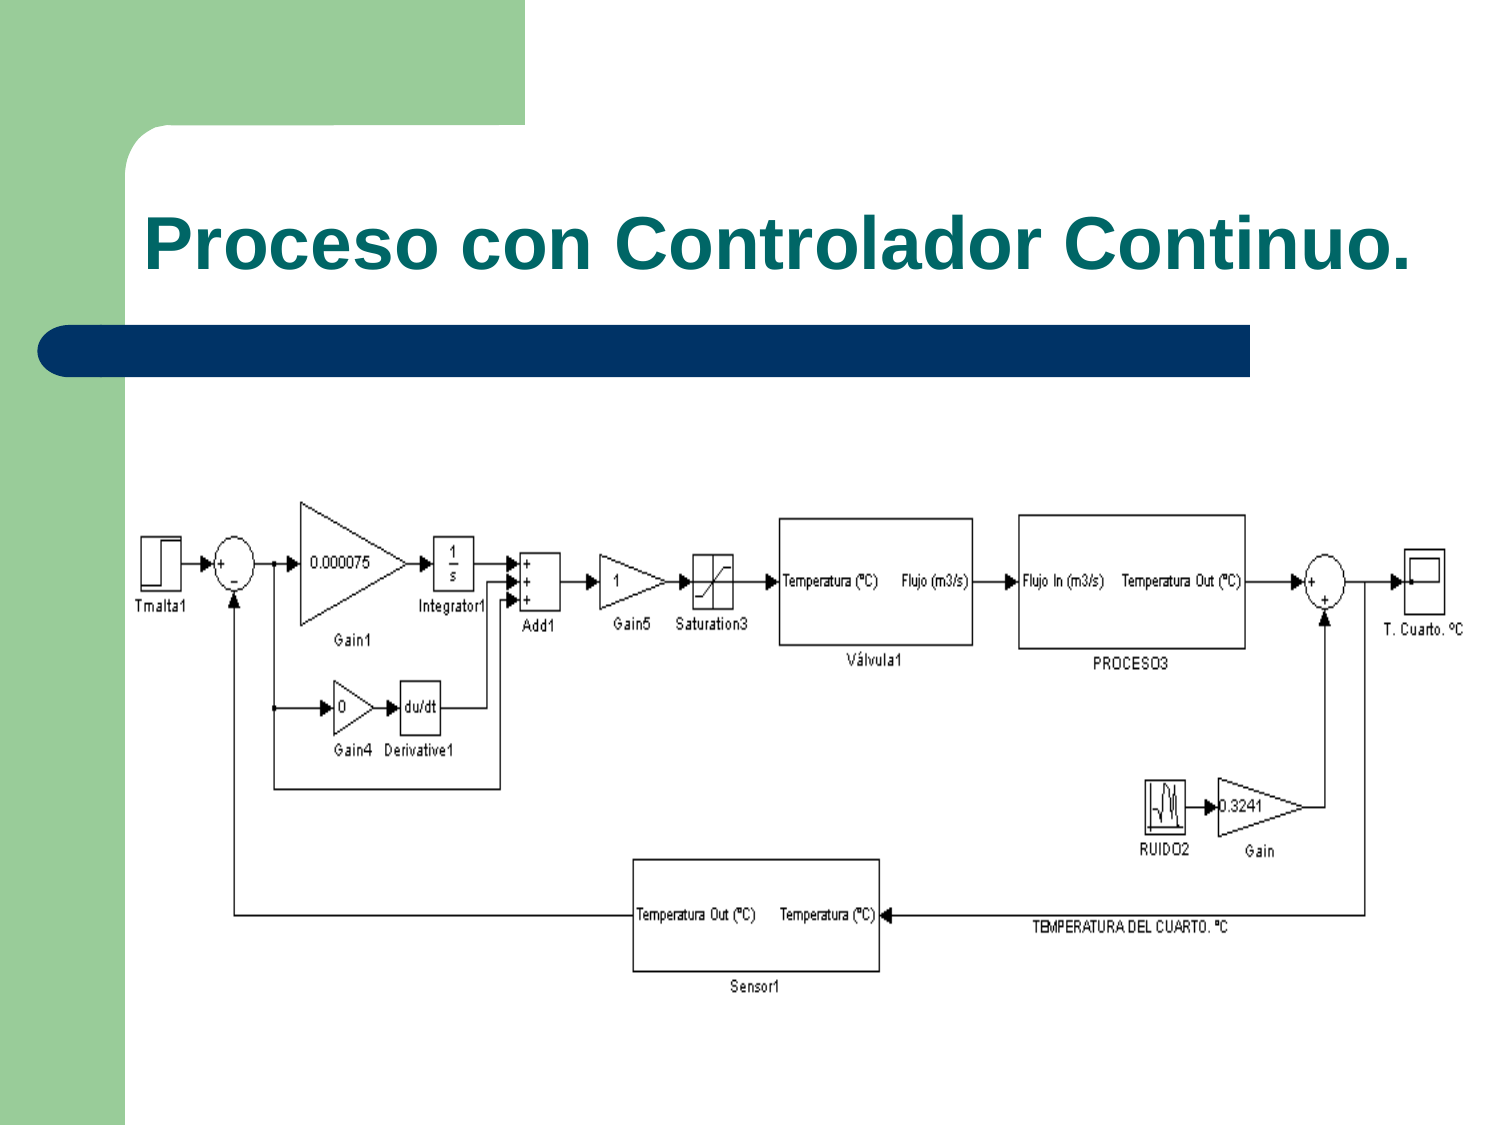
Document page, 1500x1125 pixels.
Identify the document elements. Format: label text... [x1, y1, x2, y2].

picture [128, 480, 1466, 1010]
title Proceso con Controlador Continuo. [128, 105, 1469, 294]
